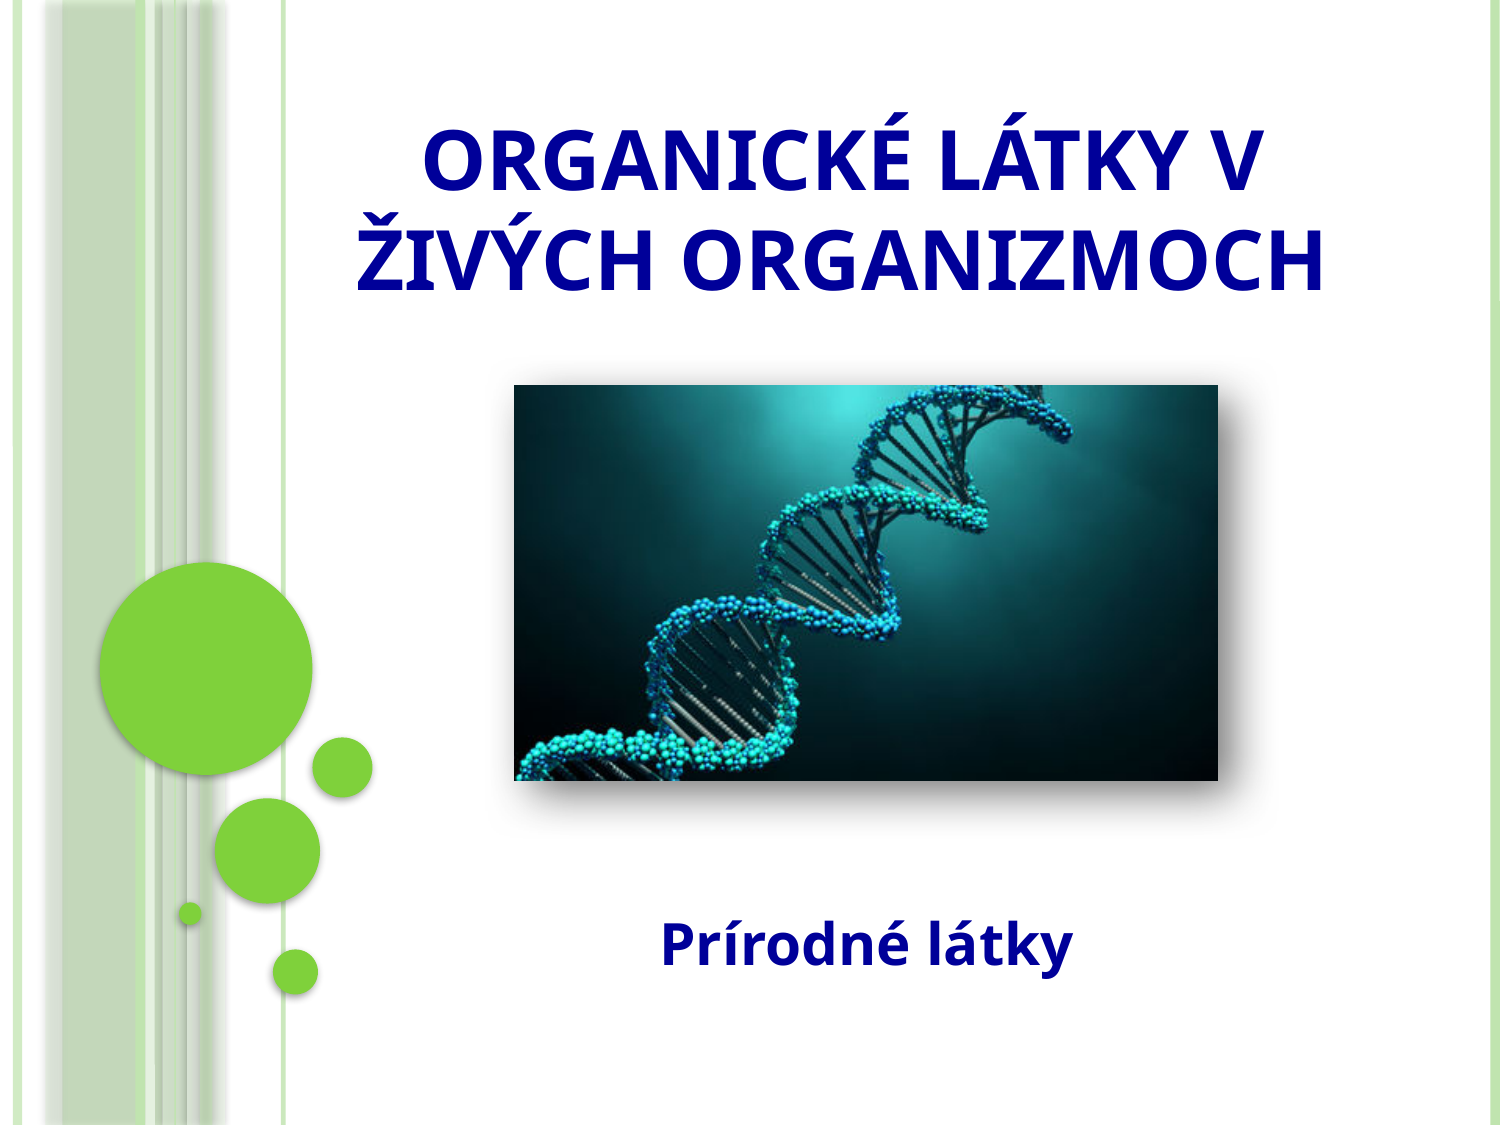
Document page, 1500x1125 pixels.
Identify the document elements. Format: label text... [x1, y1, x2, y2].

title Organické látky v živých organizmoch [301, 78, 1385, 315]
picture [514, 384, 1219, 782]
subtitle Prírodné látky [360, 900, 1373, 1071]
